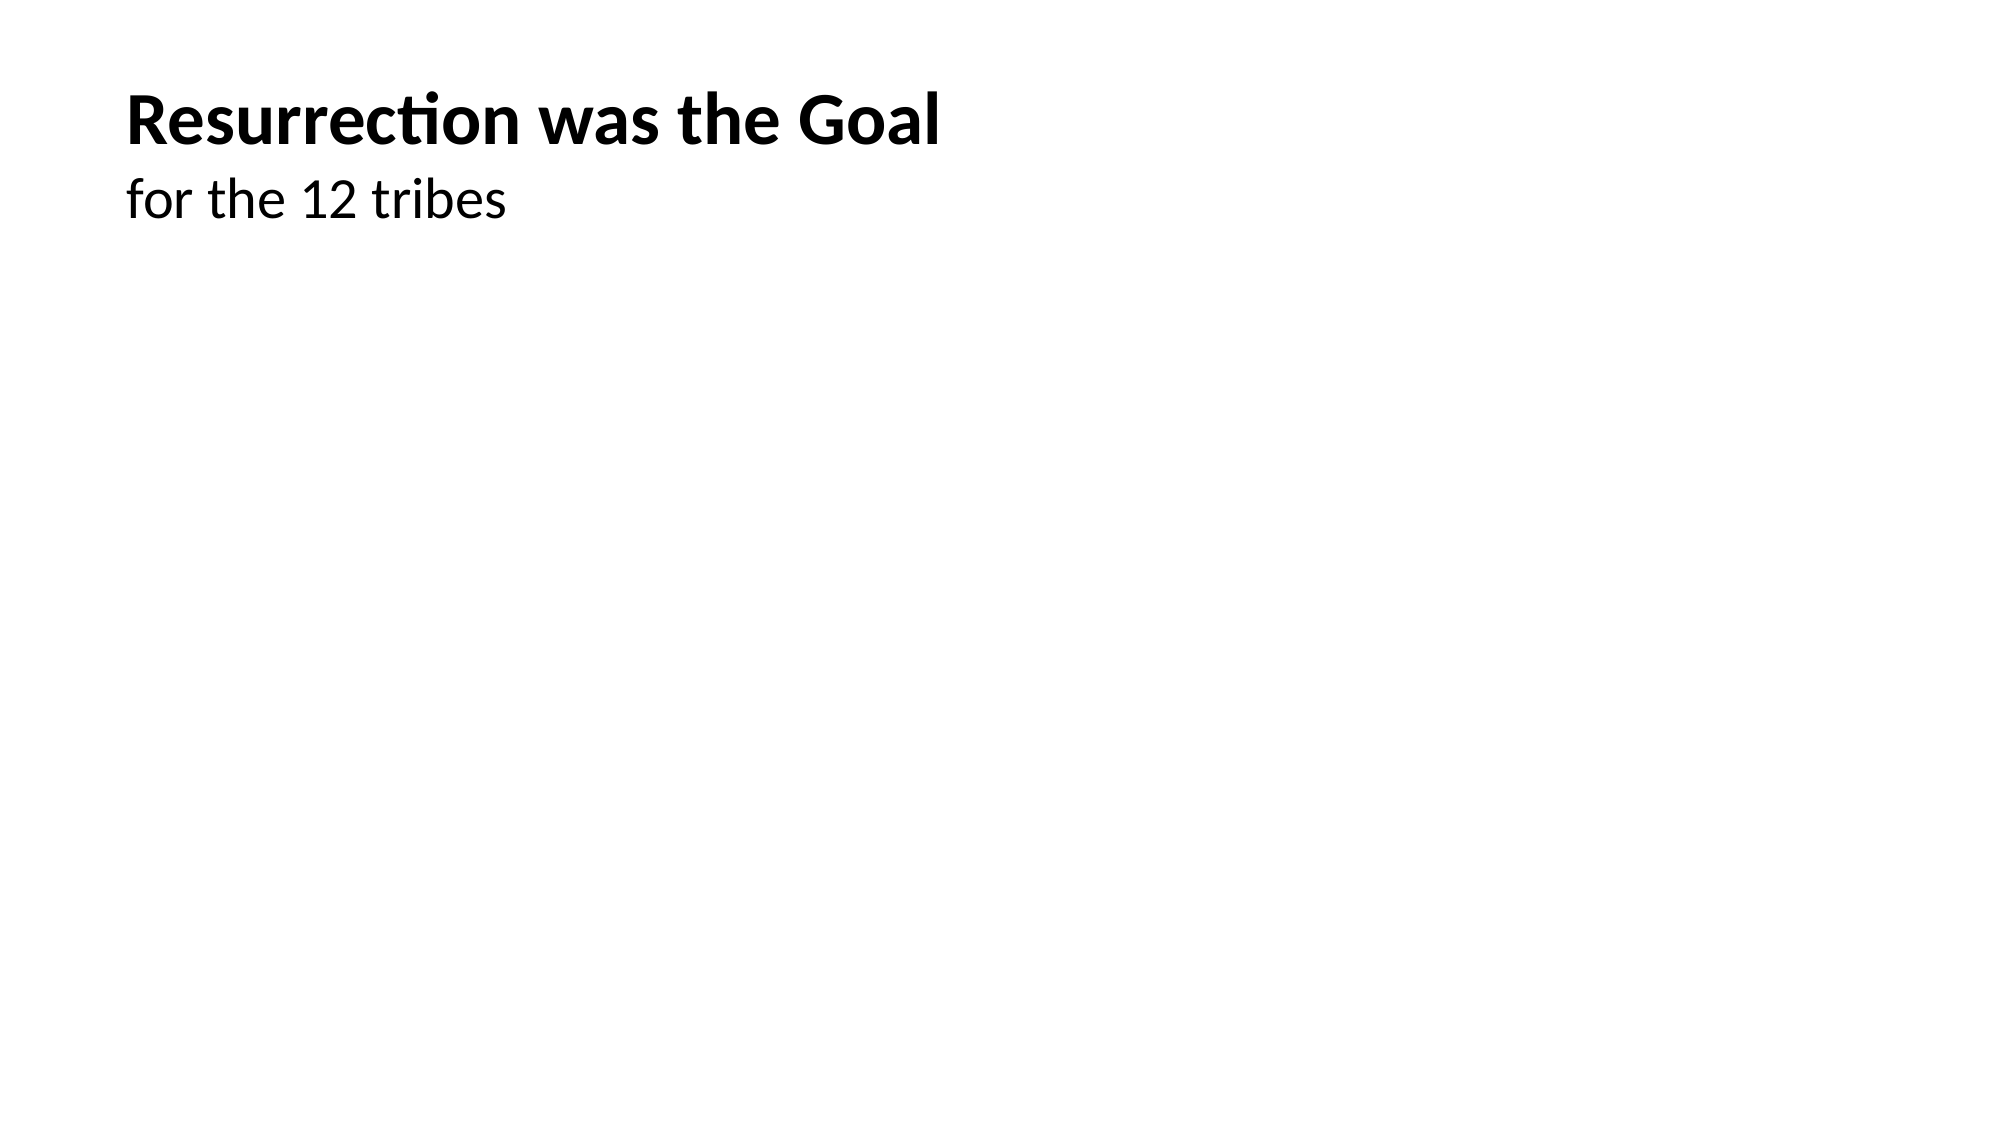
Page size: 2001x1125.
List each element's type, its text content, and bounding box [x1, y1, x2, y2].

text_box Resurrection was the Goal for the 12 tribes [111, 62, 1930, 238]
